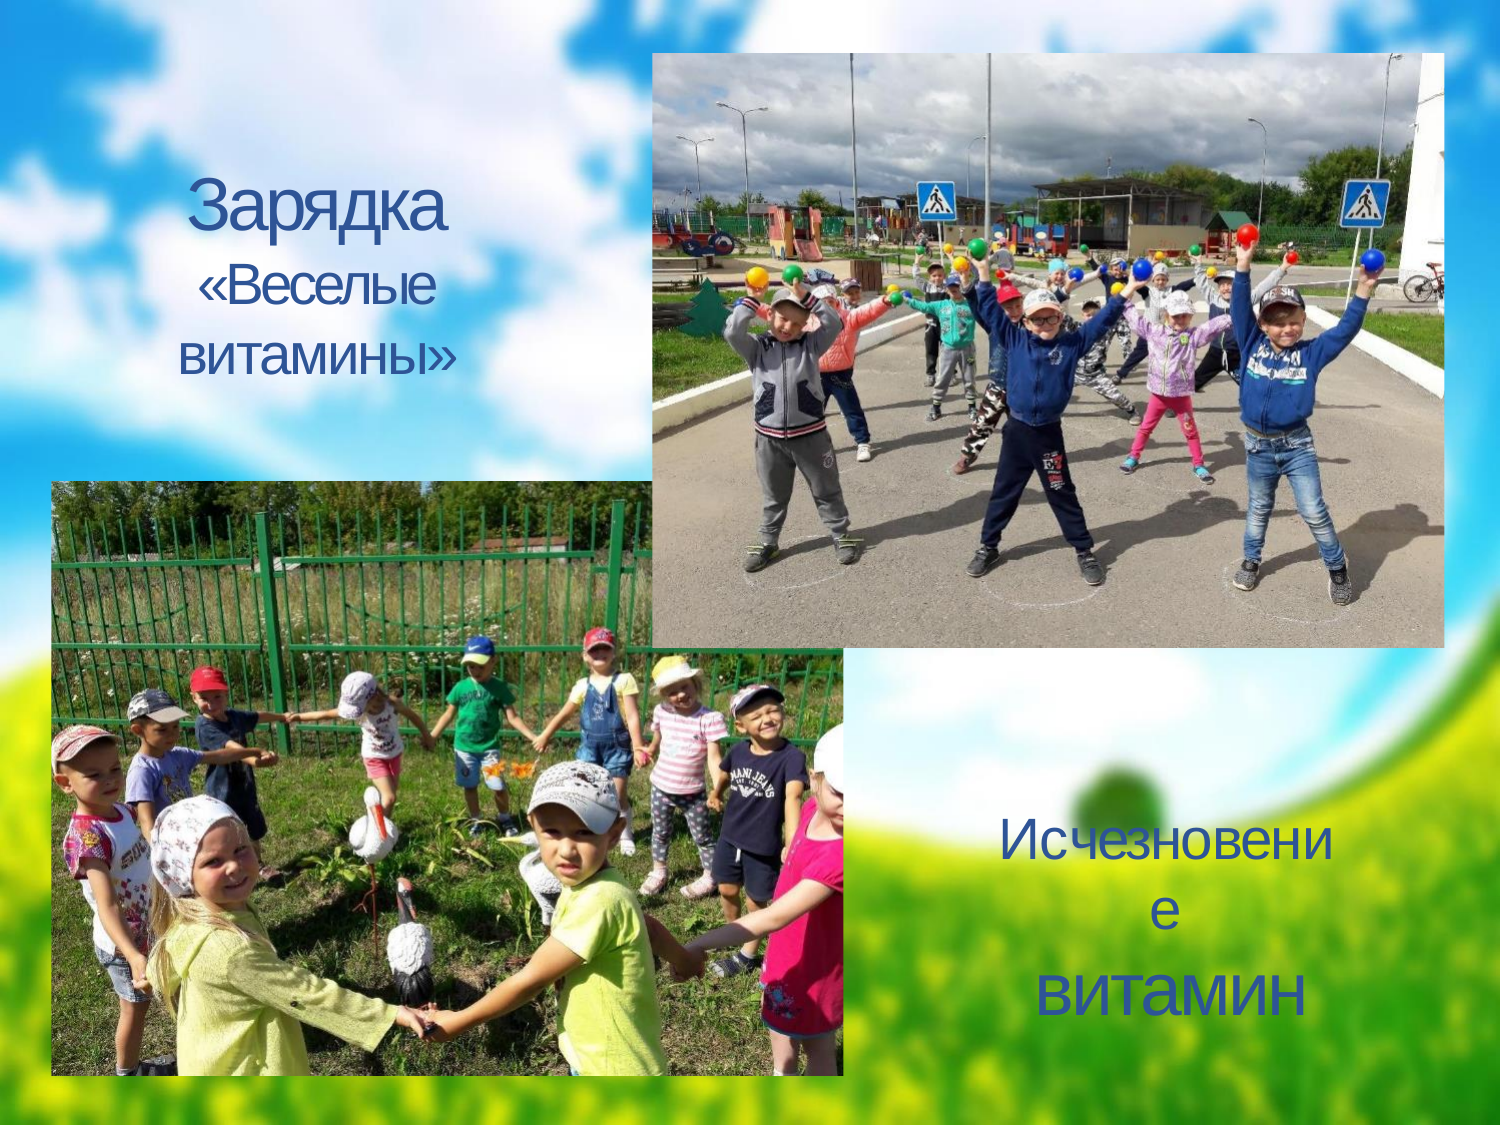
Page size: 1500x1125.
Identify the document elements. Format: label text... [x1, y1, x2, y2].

text_box Исчезновение витамин [986, 799, 1345, 1031]
text_box [652, 53, 1445, 648]
text_box [51, 481, 844, 1076]
title Зарядка «Веселые витамины» [56, 153, 596, 386]
picture [0, 0, 1500, 1125]
